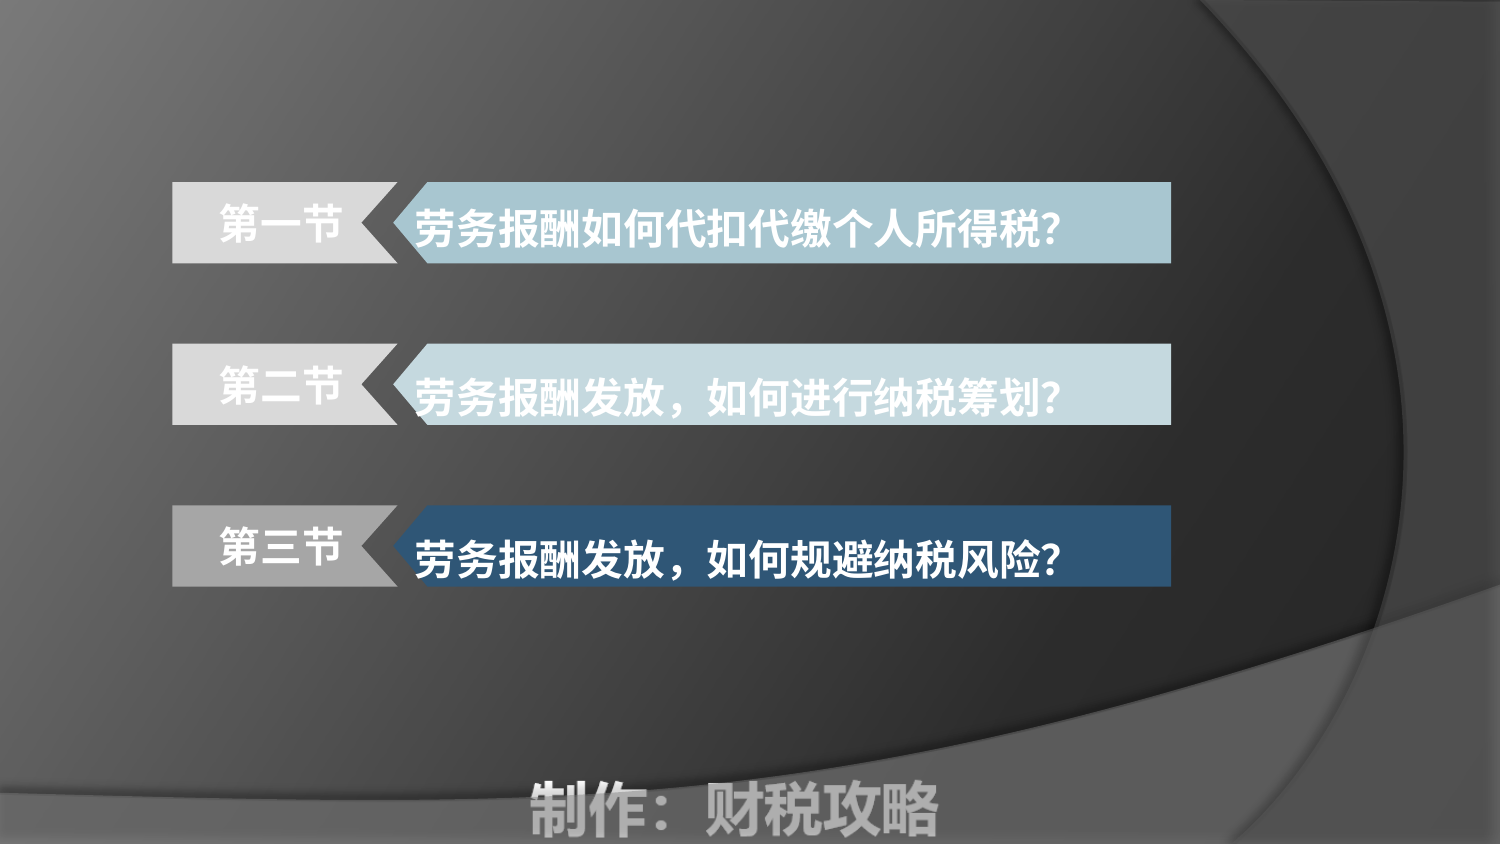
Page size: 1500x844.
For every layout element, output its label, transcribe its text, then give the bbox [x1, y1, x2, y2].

picture [0, 0, 1403, 799]
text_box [172, 181, 1172, 587]
table_cell 0 [171, 180, 1177, 592]
